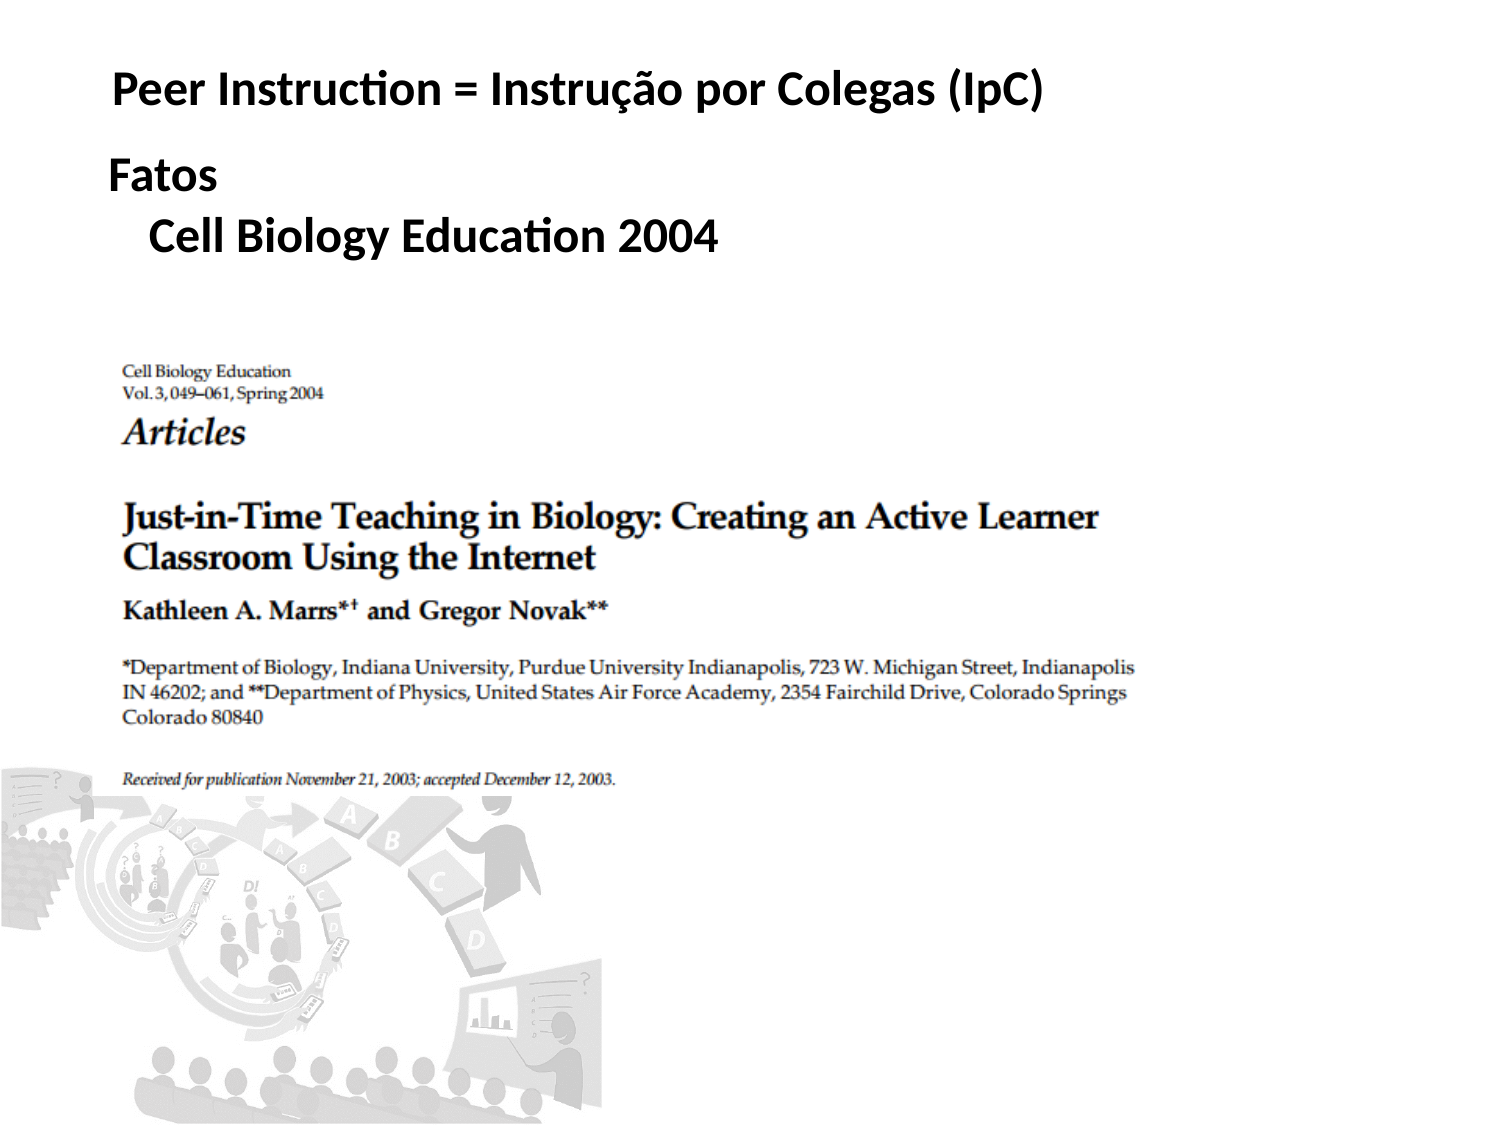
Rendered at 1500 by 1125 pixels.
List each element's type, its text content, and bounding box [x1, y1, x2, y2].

text_box Peer Instruction = Instrução por Colegas (IpC) [97, 48, 1061, 124]
text_box Cell Biology Education 2004 [133, 194, 734, 270]
text_box Fatos [93, 133, 233, 209]
picture [0, 340, 1183, 1125]
